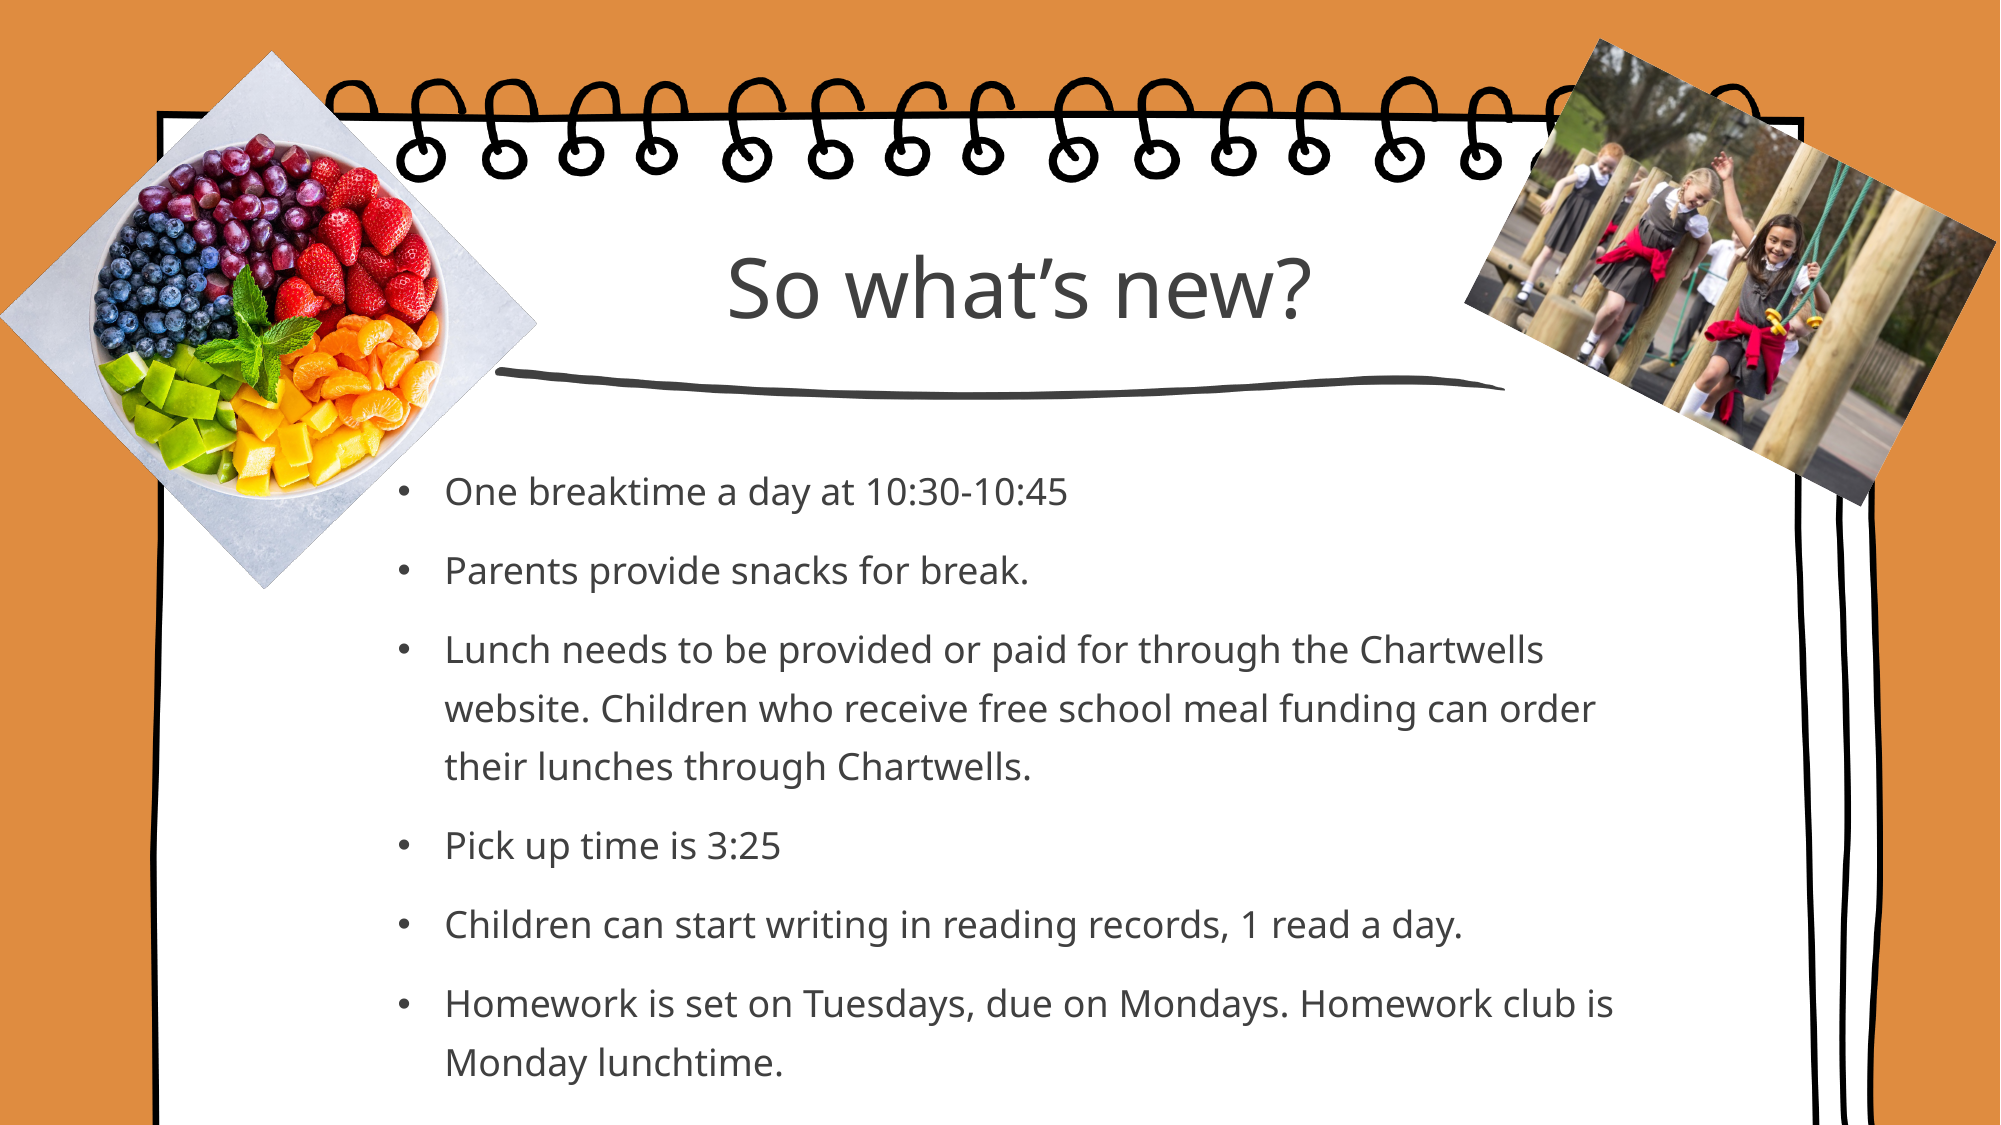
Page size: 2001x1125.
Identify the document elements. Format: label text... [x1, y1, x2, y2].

list One breaktime a day at 10:30-10:45 Parents provide snacks for break. Lunch needs to be provided or paid for through the Chartwells website. Children who receive free school meal funding can order their lunches through Chartwells. Pick up time is 3:25 Children can start writing in reading records, 1 read a day. Homework is set on Tuesdays, due on Mondays. Homework club is Monday lunchtime. [382, 446, 1658, 1102]
title So what’s new? [458, 239, 1506, 353]
picture [0, 39, 1996, 1125]
